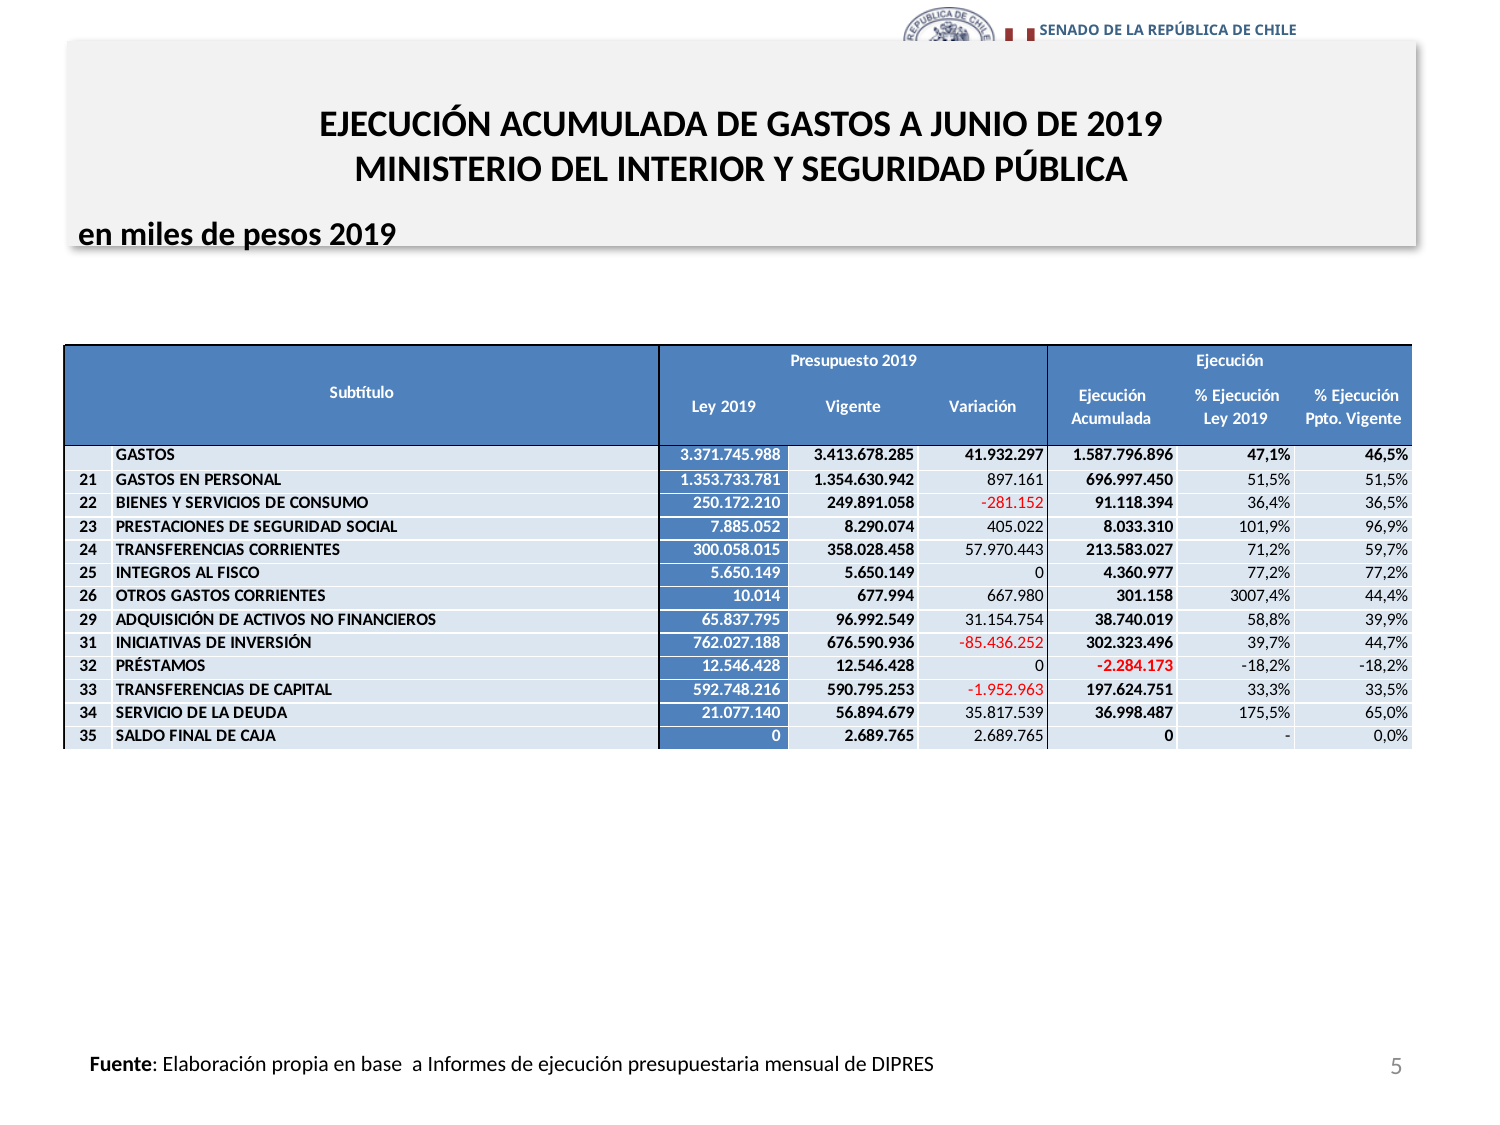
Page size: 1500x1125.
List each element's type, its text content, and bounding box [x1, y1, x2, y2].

text_box en miles de pesos 2019 [63, 204, 1414, 279]
title EJECUCIÓN ACUMULADA DE GASTOS A JUNIO DE 2019 MINISTERIO DEL INTERIOR Y SEGURIDAD PÚBLICA [67, 41, 1415, 246]
slide_number 5 [1067, 1035, 1418, 1095]
picture [63, 344, 1414, 751]
picture [903, 7, 997, 41]
